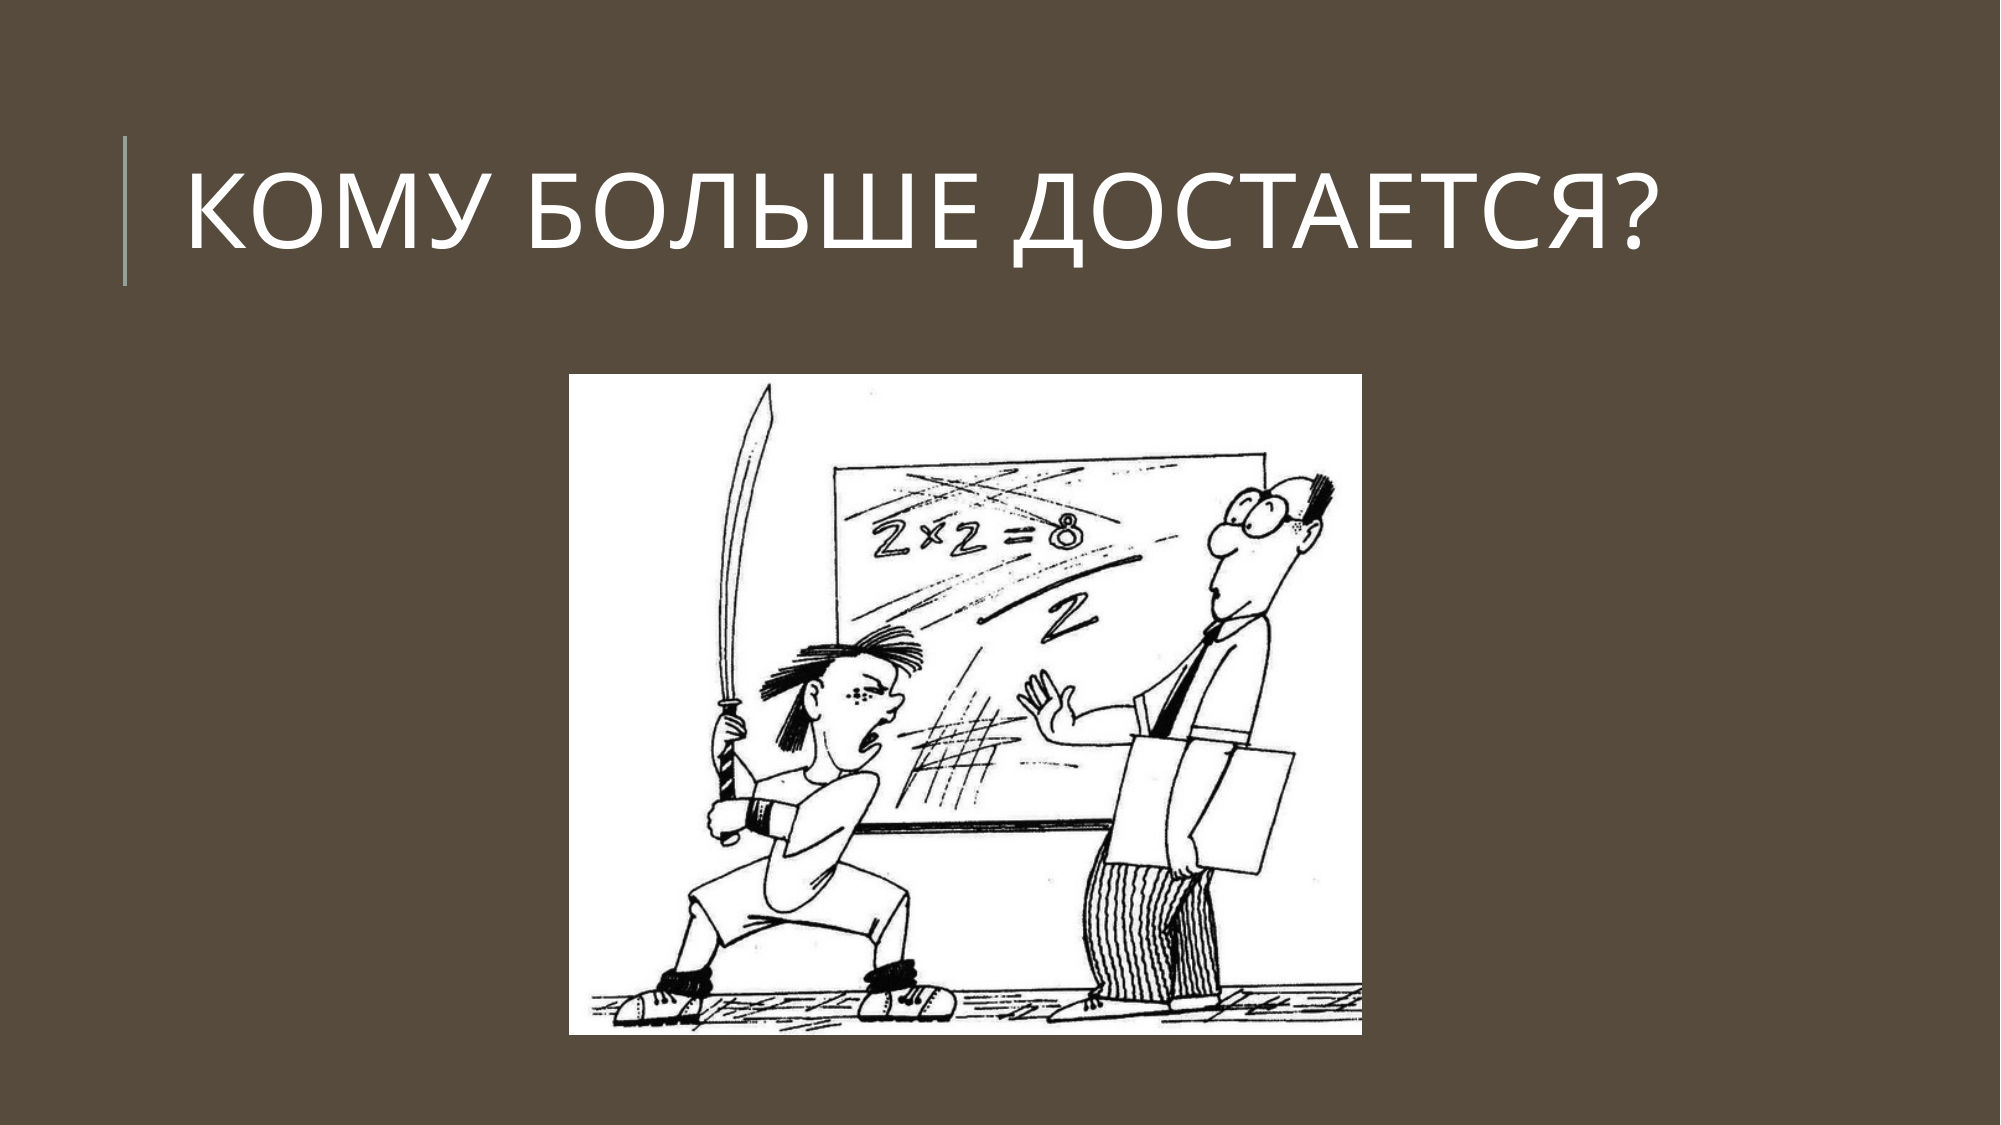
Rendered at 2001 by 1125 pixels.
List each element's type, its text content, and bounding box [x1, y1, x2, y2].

title Кому больше достается? [168, 96, 1763, 342]
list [568, 374, 1362, 1036]
